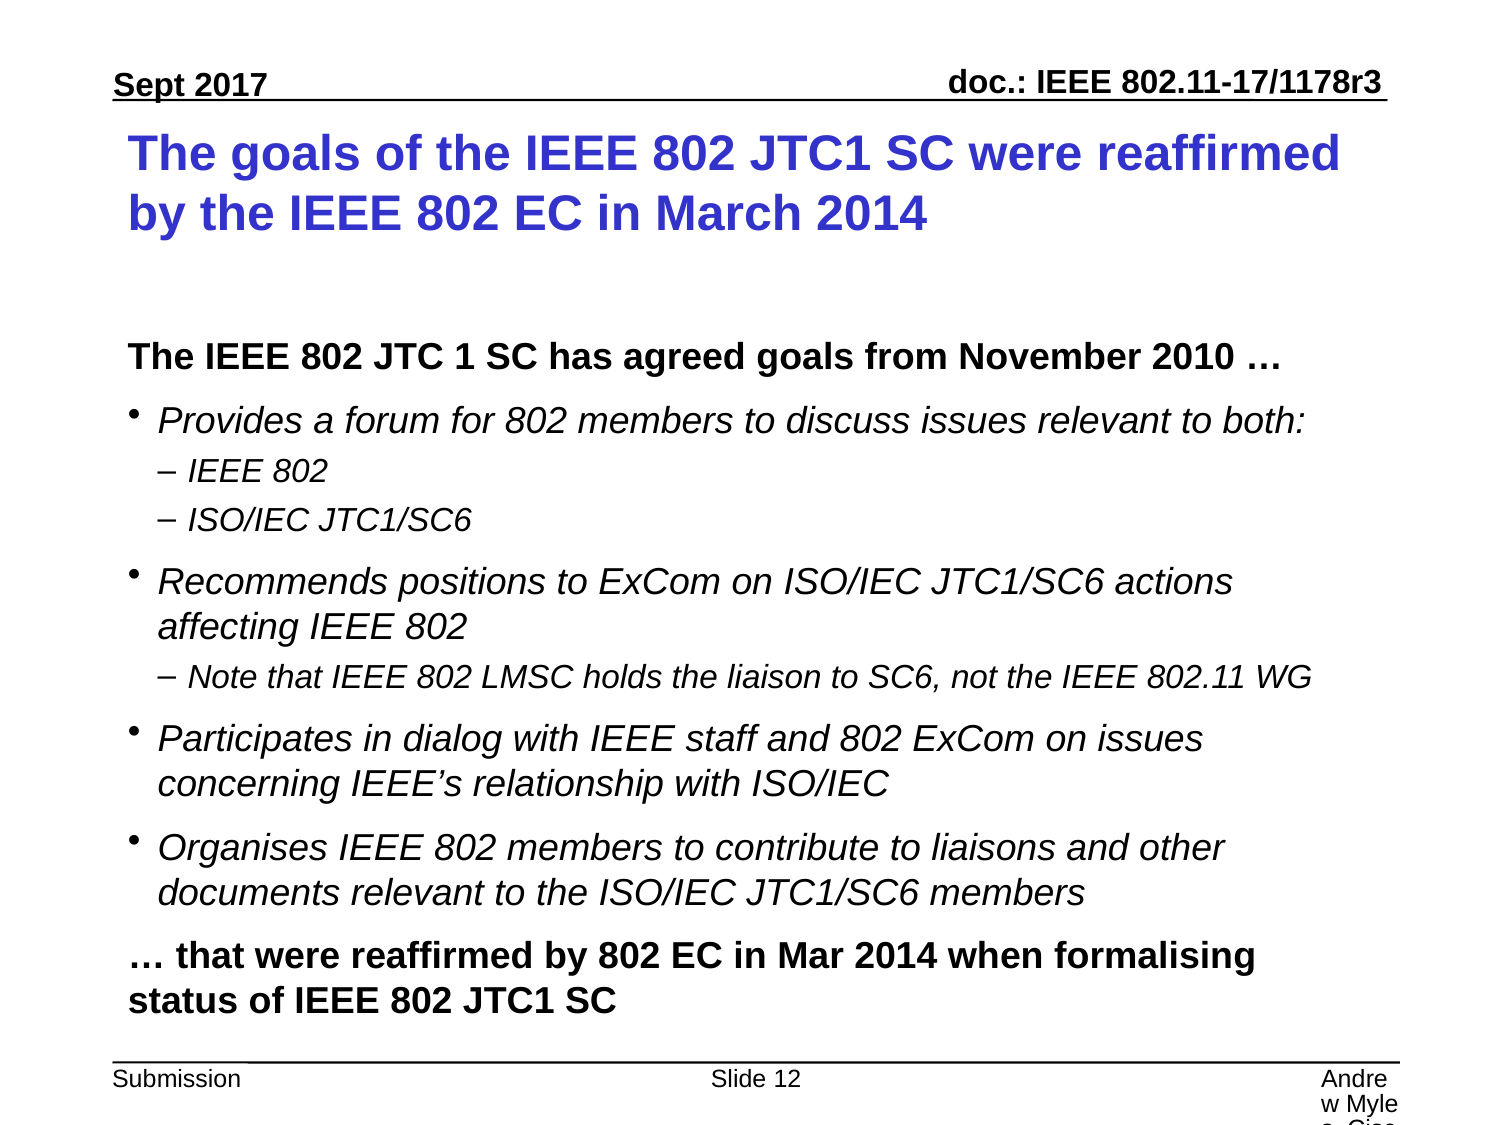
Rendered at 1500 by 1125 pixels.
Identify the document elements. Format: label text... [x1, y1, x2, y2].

list The IEEE 802 JTC 1 SC has agreed goals from November 2010 … Provides a forum for 802 members to discuss issues relevant to both: IEEE 802 ISO/IEC JTC1/SC6 Recommends positions to ExCom on ISO/IEC JTC1/SC6 actions affecting IEEE 802 Note that IEEE 802 LMSC holds the liaison to SC6, not the IEEE 802.11 WG Participates in dialog with IEEE staff and 802 ExCom on issues concerning IEEE’s relationship with ISO/IEC Organises IEEE 802 members to contribute to liaisons and other documents relevant to the ISO/IEC JTC1/SC6 members … that were reaffirmed by 802 EC in Mar 2014 when formalising status of IEEE 802 JTC1 SC [112, 324, 1388, 1000]
title The goals of the IEEE 802 JTC1 SC were reaffirmed by the IEEE 802 EC in March 2014 [112, 112, 1388, 288]
slide_number Slide 12 [709, 1061, 803, 1093]
footer Andrew Myles, Cisco [1320, 1061, 1402, 1093]
